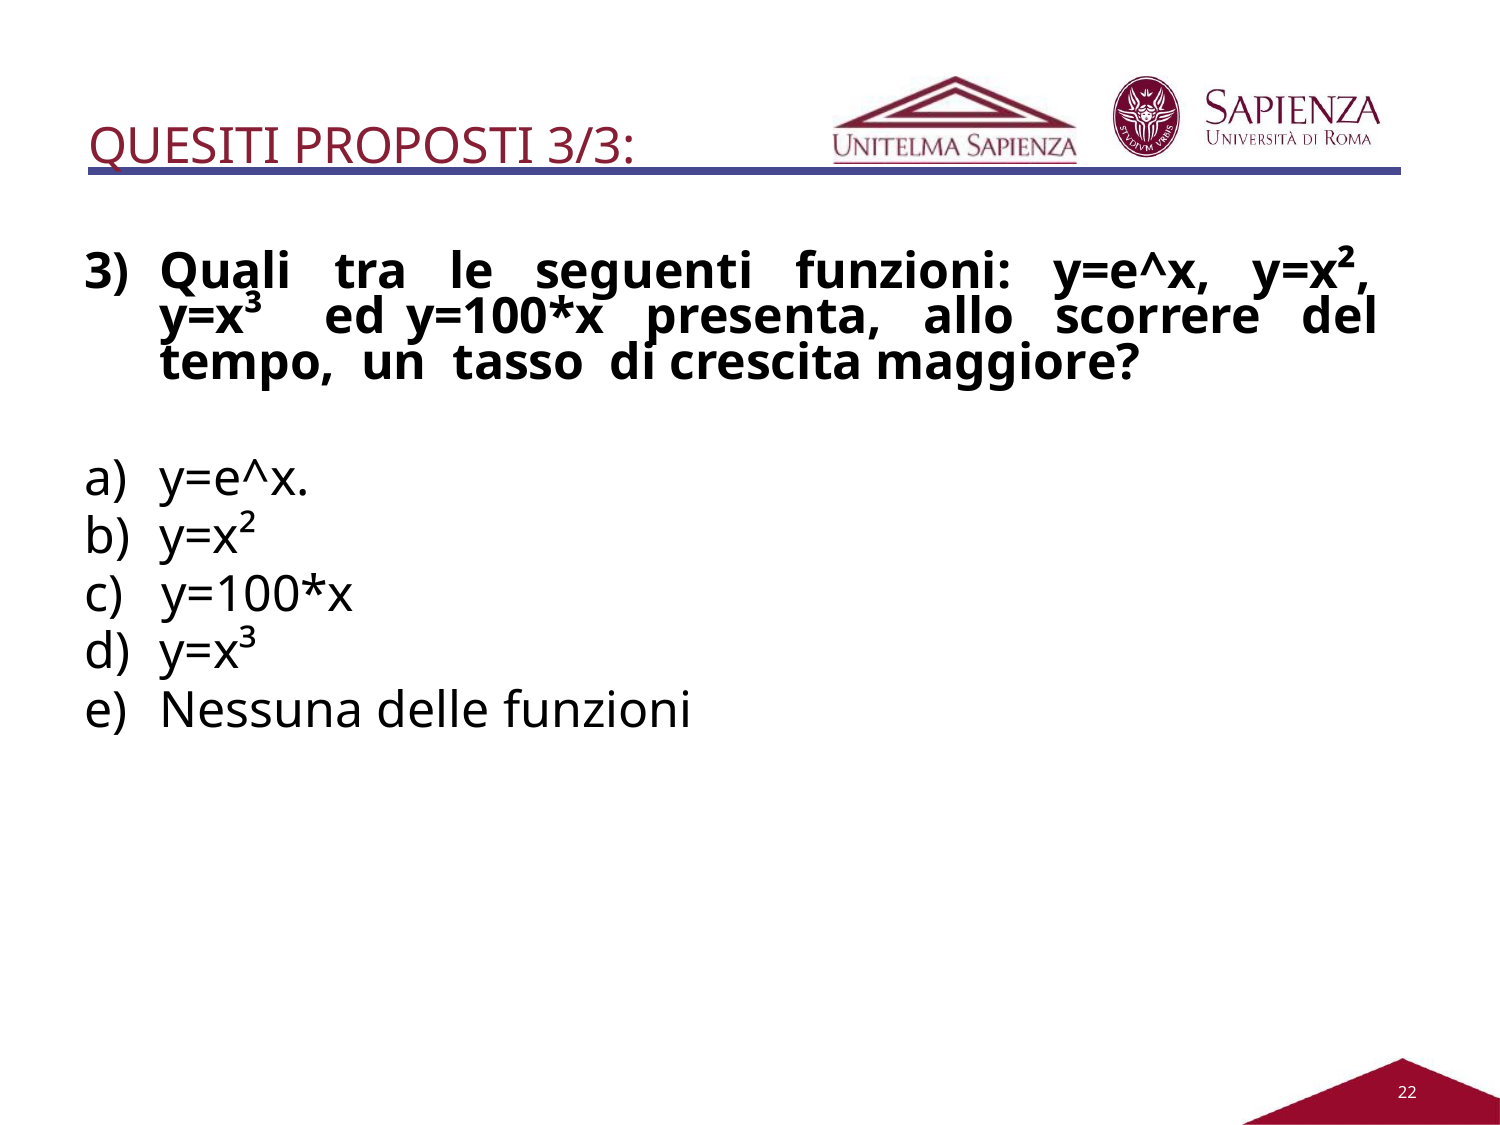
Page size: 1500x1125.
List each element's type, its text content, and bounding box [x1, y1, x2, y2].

slide_number 21 [1393, 1081, 1422, 1125]
text_box QUESITI PROPOSTI 3/3: Quali tra le seguenti funzioni: y=e^x, y=x², y=x³ ed y=100*x presenta, allo scorrere del tempo, un tasso di crescita maggiore? y=e^x. y=x² c) y=100*x y=x³ Nessuna delle funzioni [82, 113, 1400, 738]
picture [1104, 66, 1414, 164]
picture [1241, 1058, 1500, 1125]
picture [832, 76, 1077, 113]
